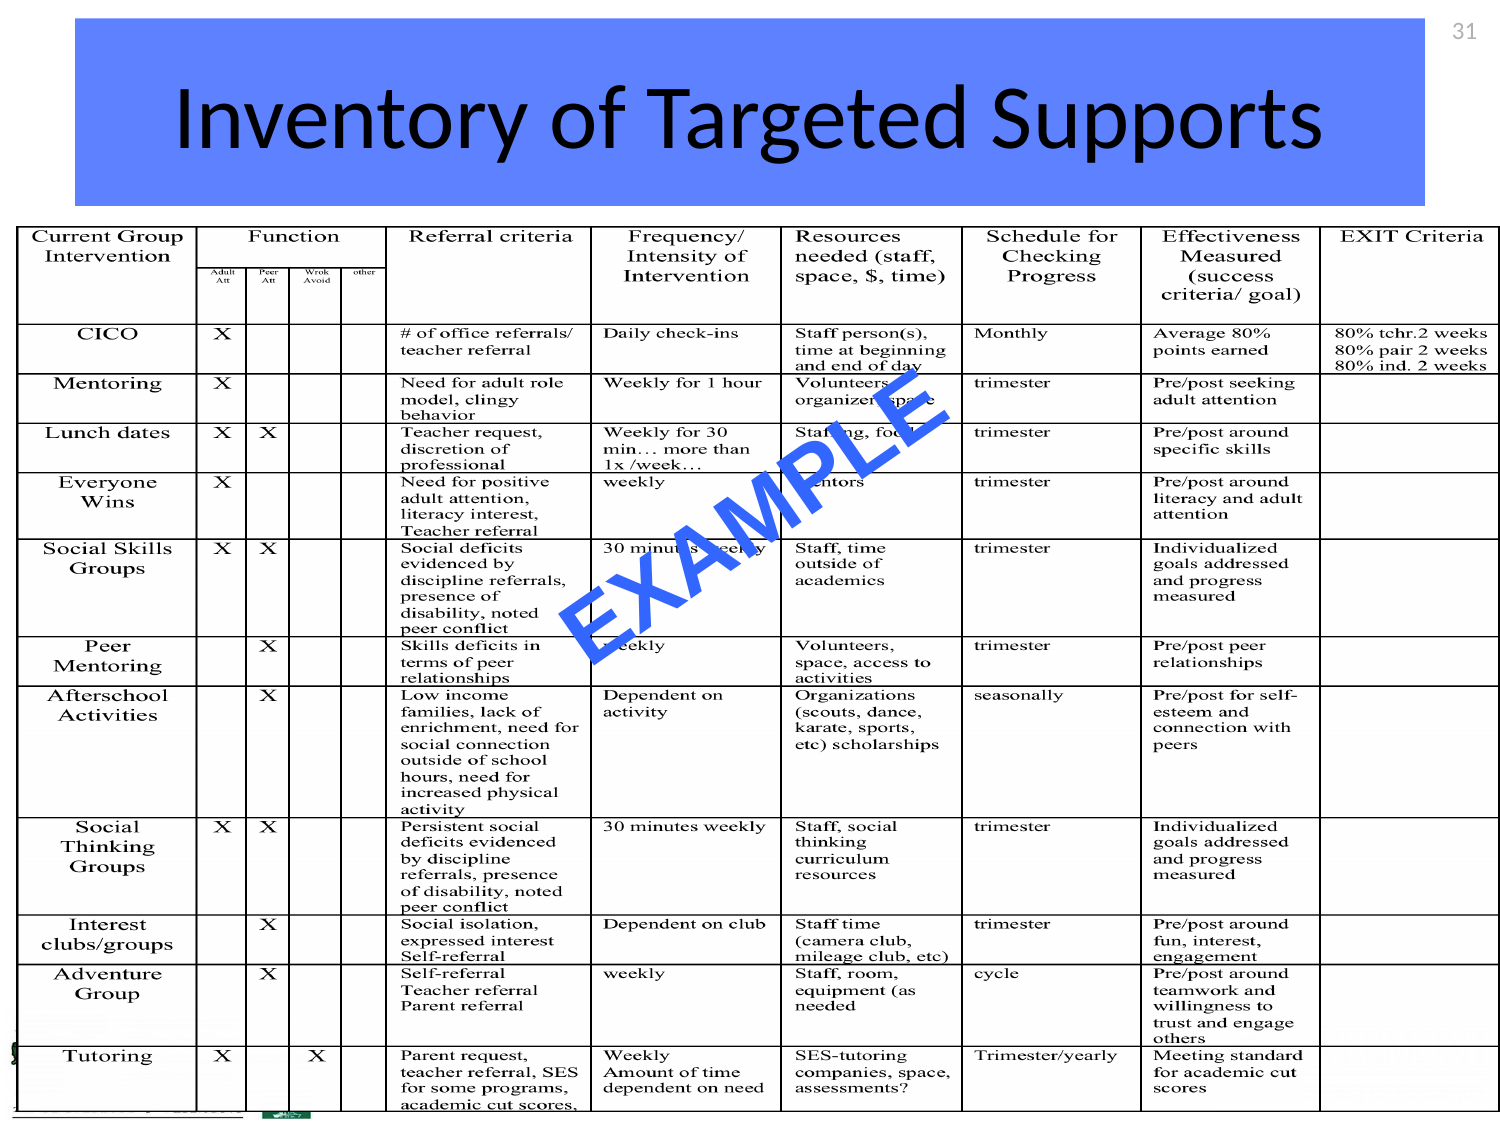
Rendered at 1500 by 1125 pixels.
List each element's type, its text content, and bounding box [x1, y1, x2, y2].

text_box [16, 226, 1500, 1112]
picture [4, 1009, 313, 1120]
title Inventory of Targeted Supports [75, 18, 1425, 206]
slide_number 31 [1142, 0, 1493, 60]
